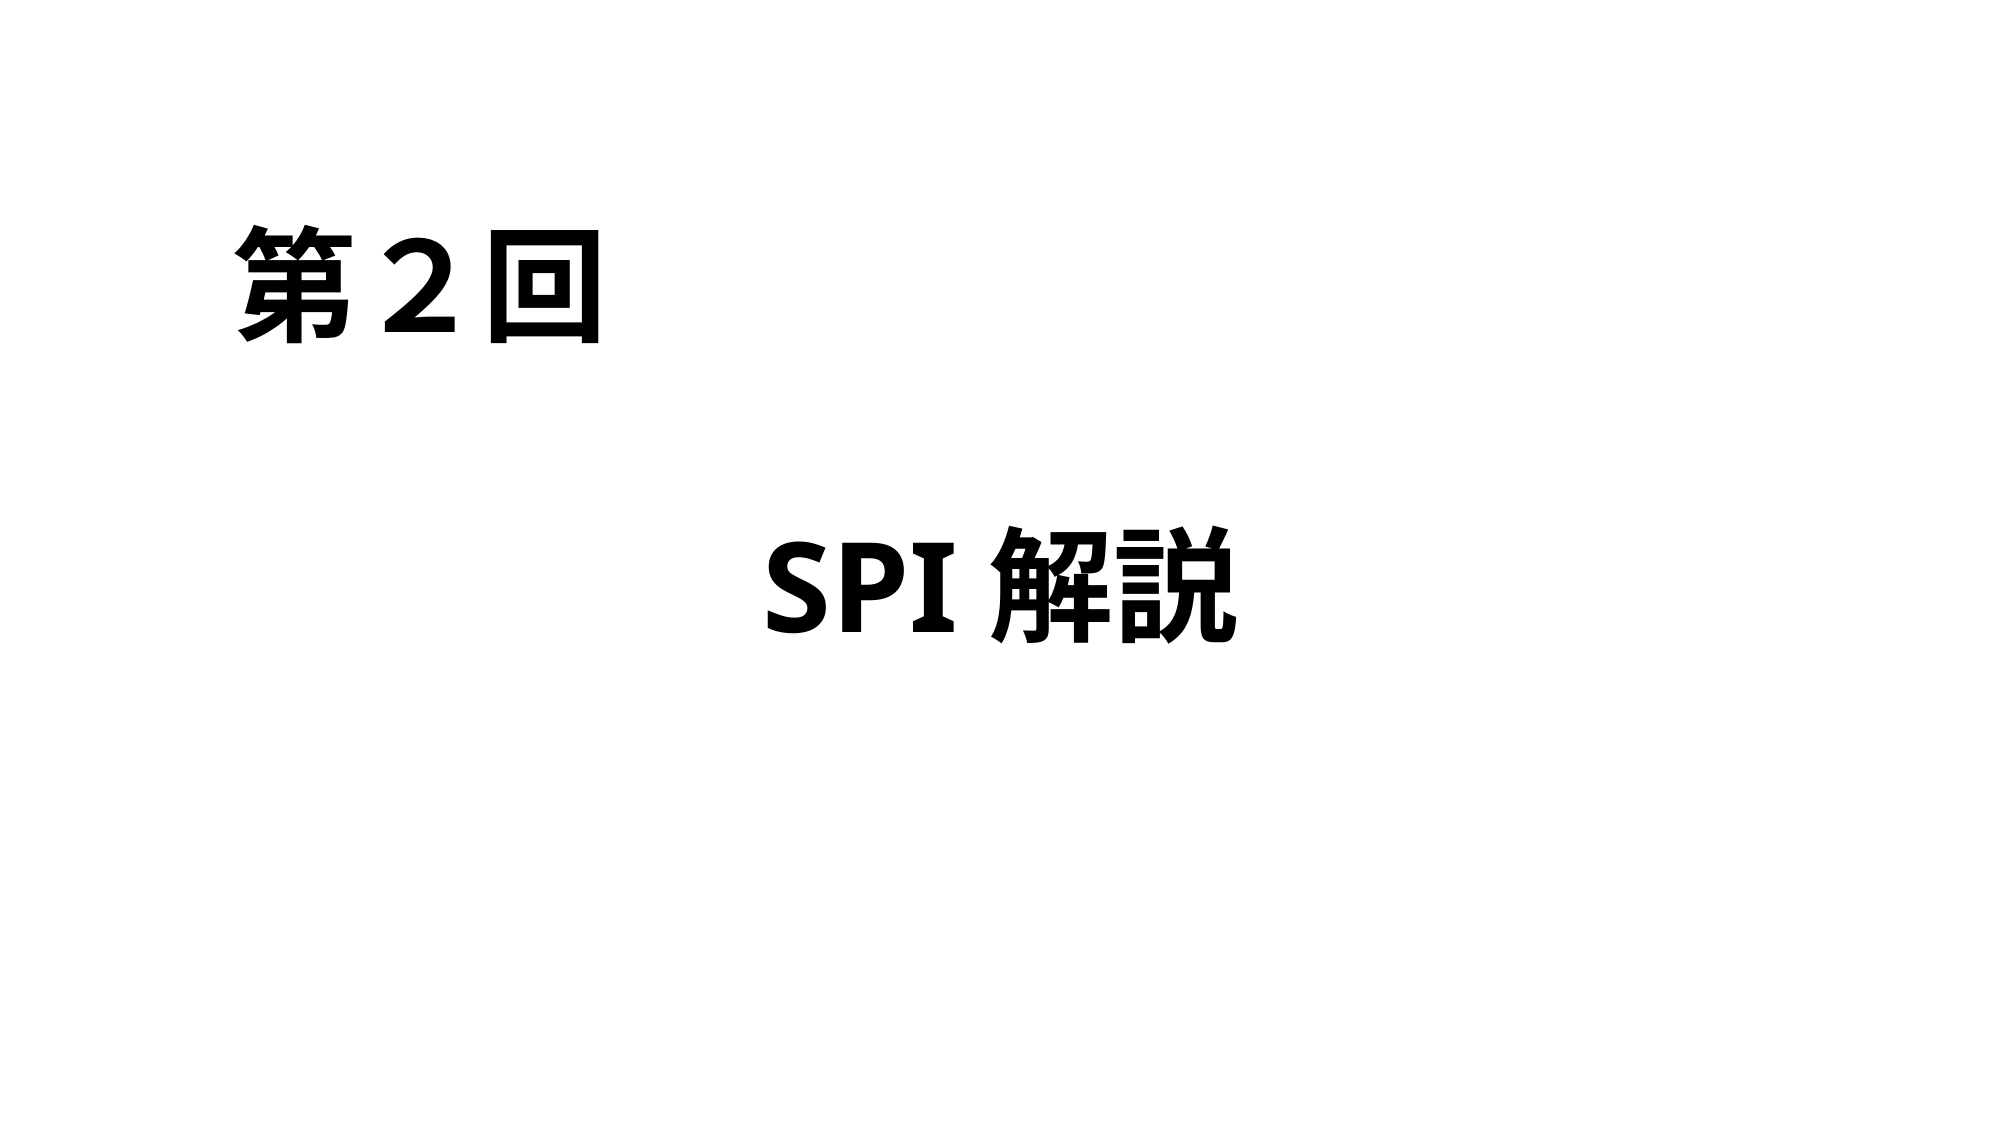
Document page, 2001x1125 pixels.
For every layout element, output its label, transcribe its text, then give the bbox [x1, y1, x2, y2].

text_box 第２回 SPI解説 [217, 200, 1783, 665]
